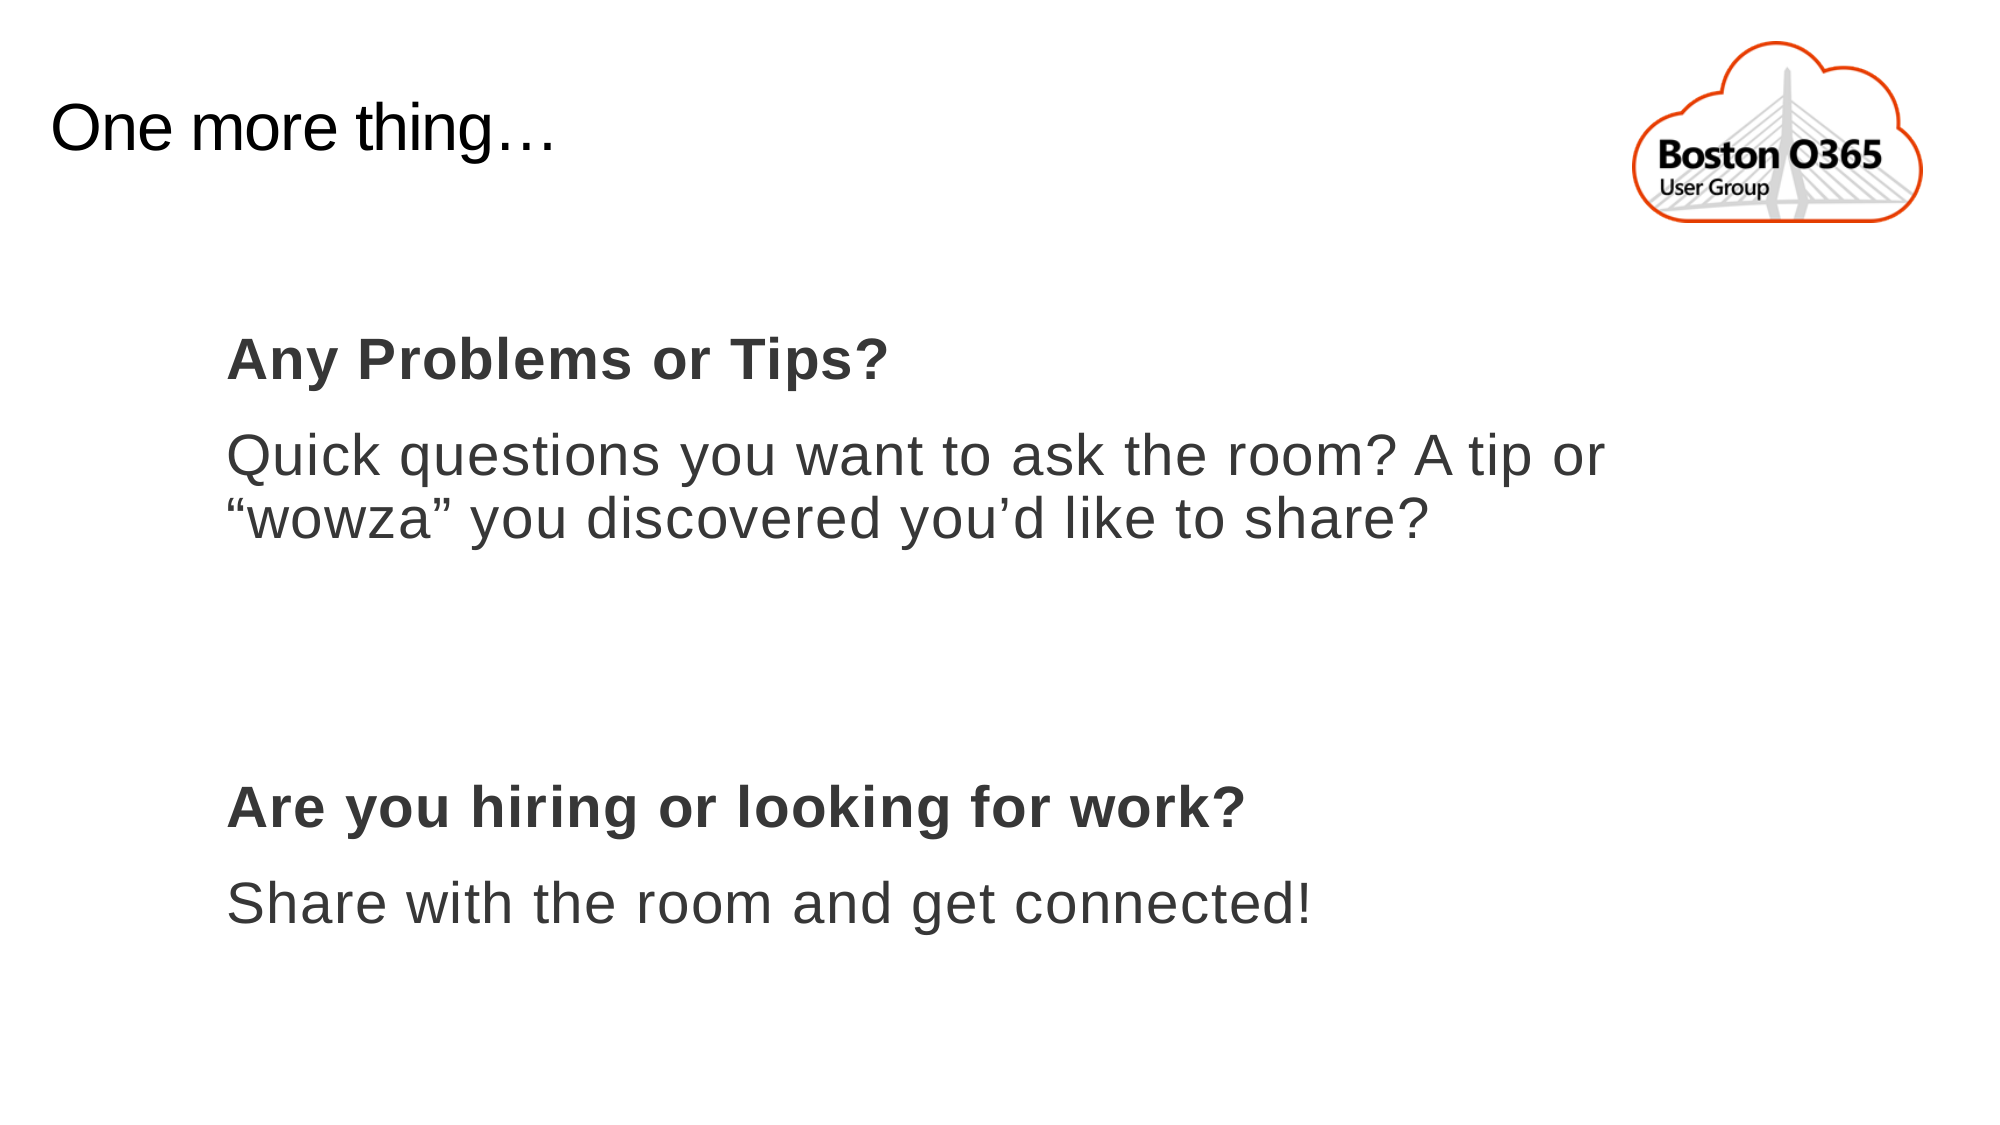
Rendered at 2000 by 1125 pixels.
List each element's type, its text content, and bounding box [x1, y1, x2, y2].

picture [1632, 41, 1923, 223]
list Any Problems or Tips? Quick questions you want to ask the room? A tip or “wowza” you discovered you’d like to share? Are you hiring or looking for work? Share with the room and get connected! [226, 321, 1654, 1077]
title One more thing… [50, 92, 1627, 172]
